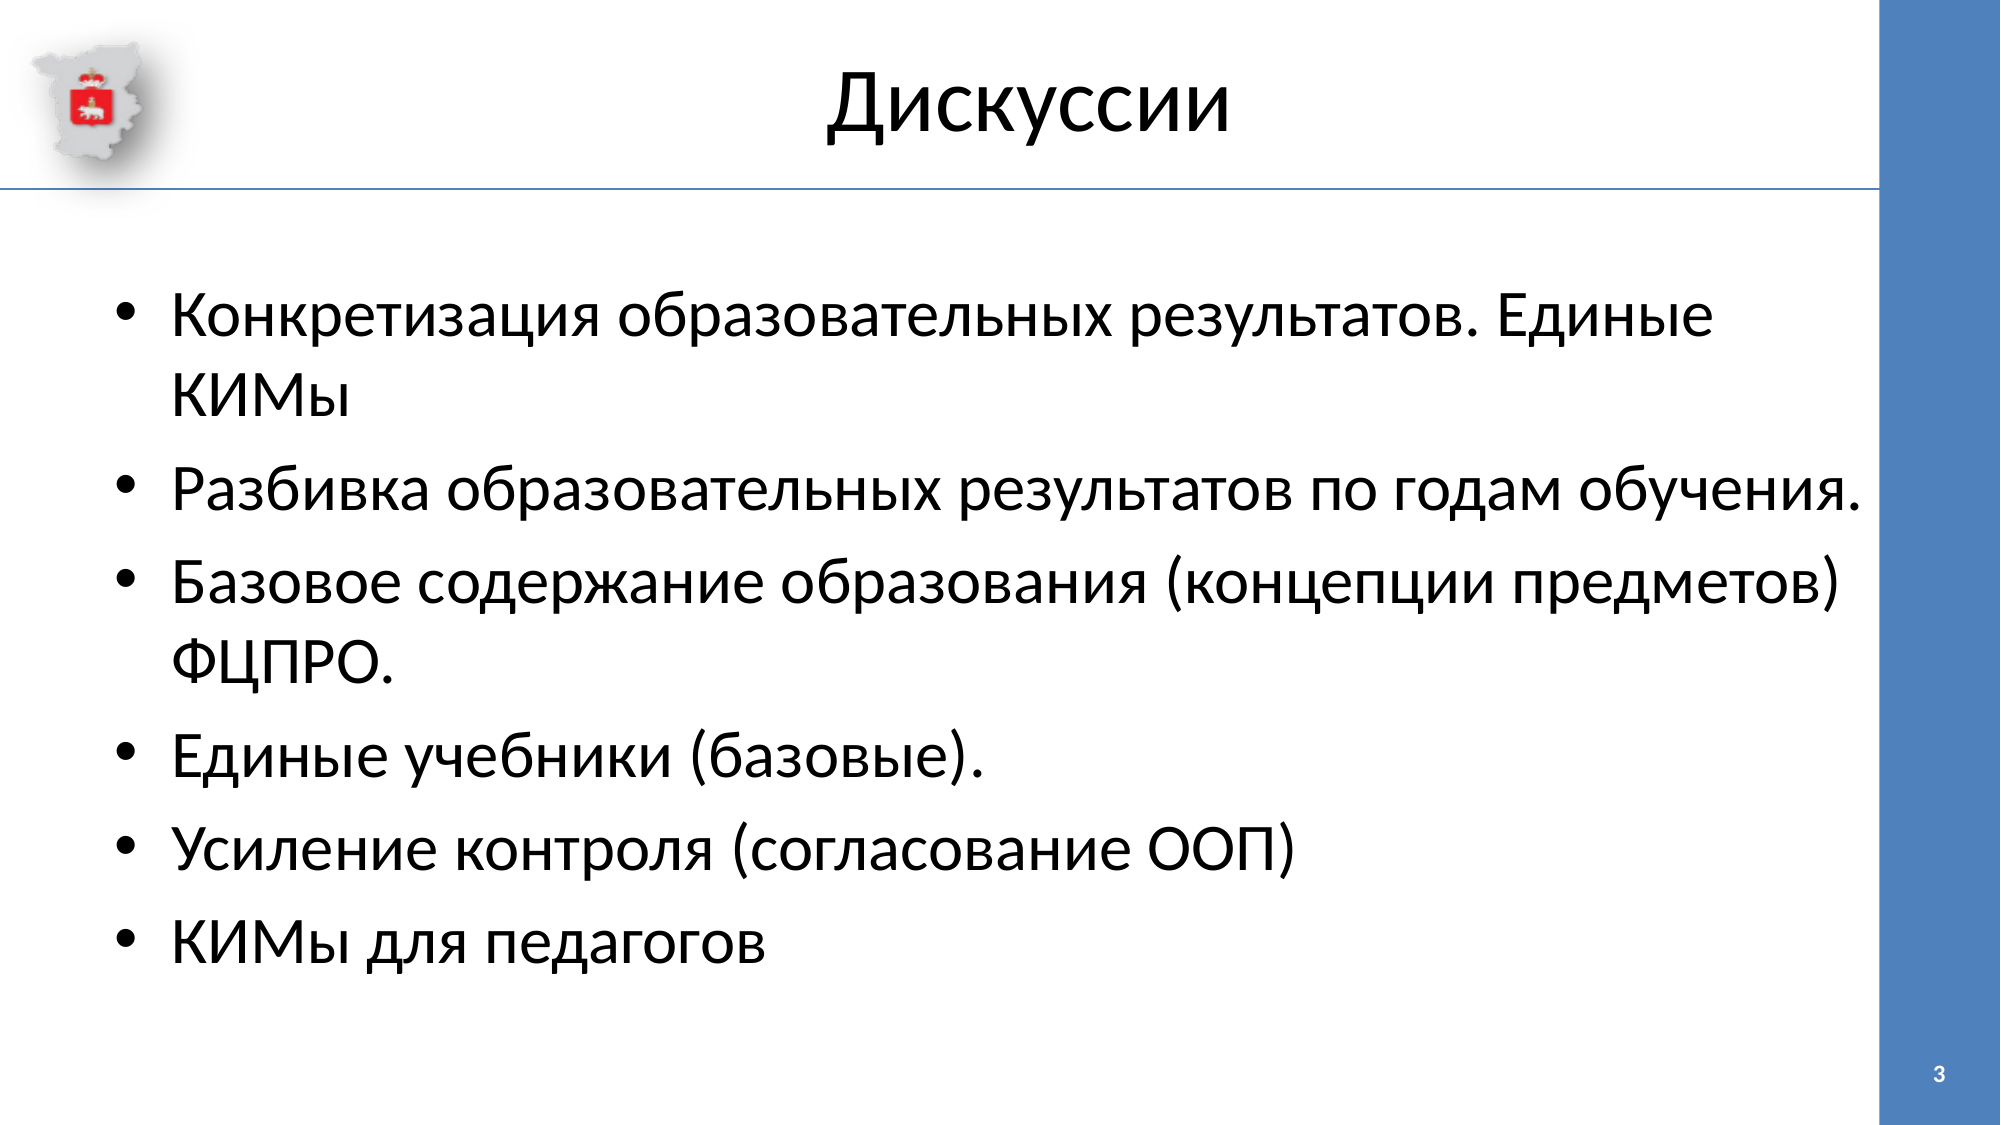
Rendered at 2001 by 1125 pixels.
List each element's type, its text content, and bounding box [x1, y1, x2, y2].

title Дискуссии [181, 0, 1880, 189]
list Конкретизация образовательных результатов. Единые КИМы Разбивка образовательных результатов по годам обучения. Базовое содержание образования (концепции предметов) ФЦПРО. Единые учебники (базовые). Усиление контроля (согласование ООП) КИМы для педагогов [99, 262, 1900, 1005]
picture [27, 30, 156, 164]
slide_number 3 [1494, 1042, 1961, 1103]
